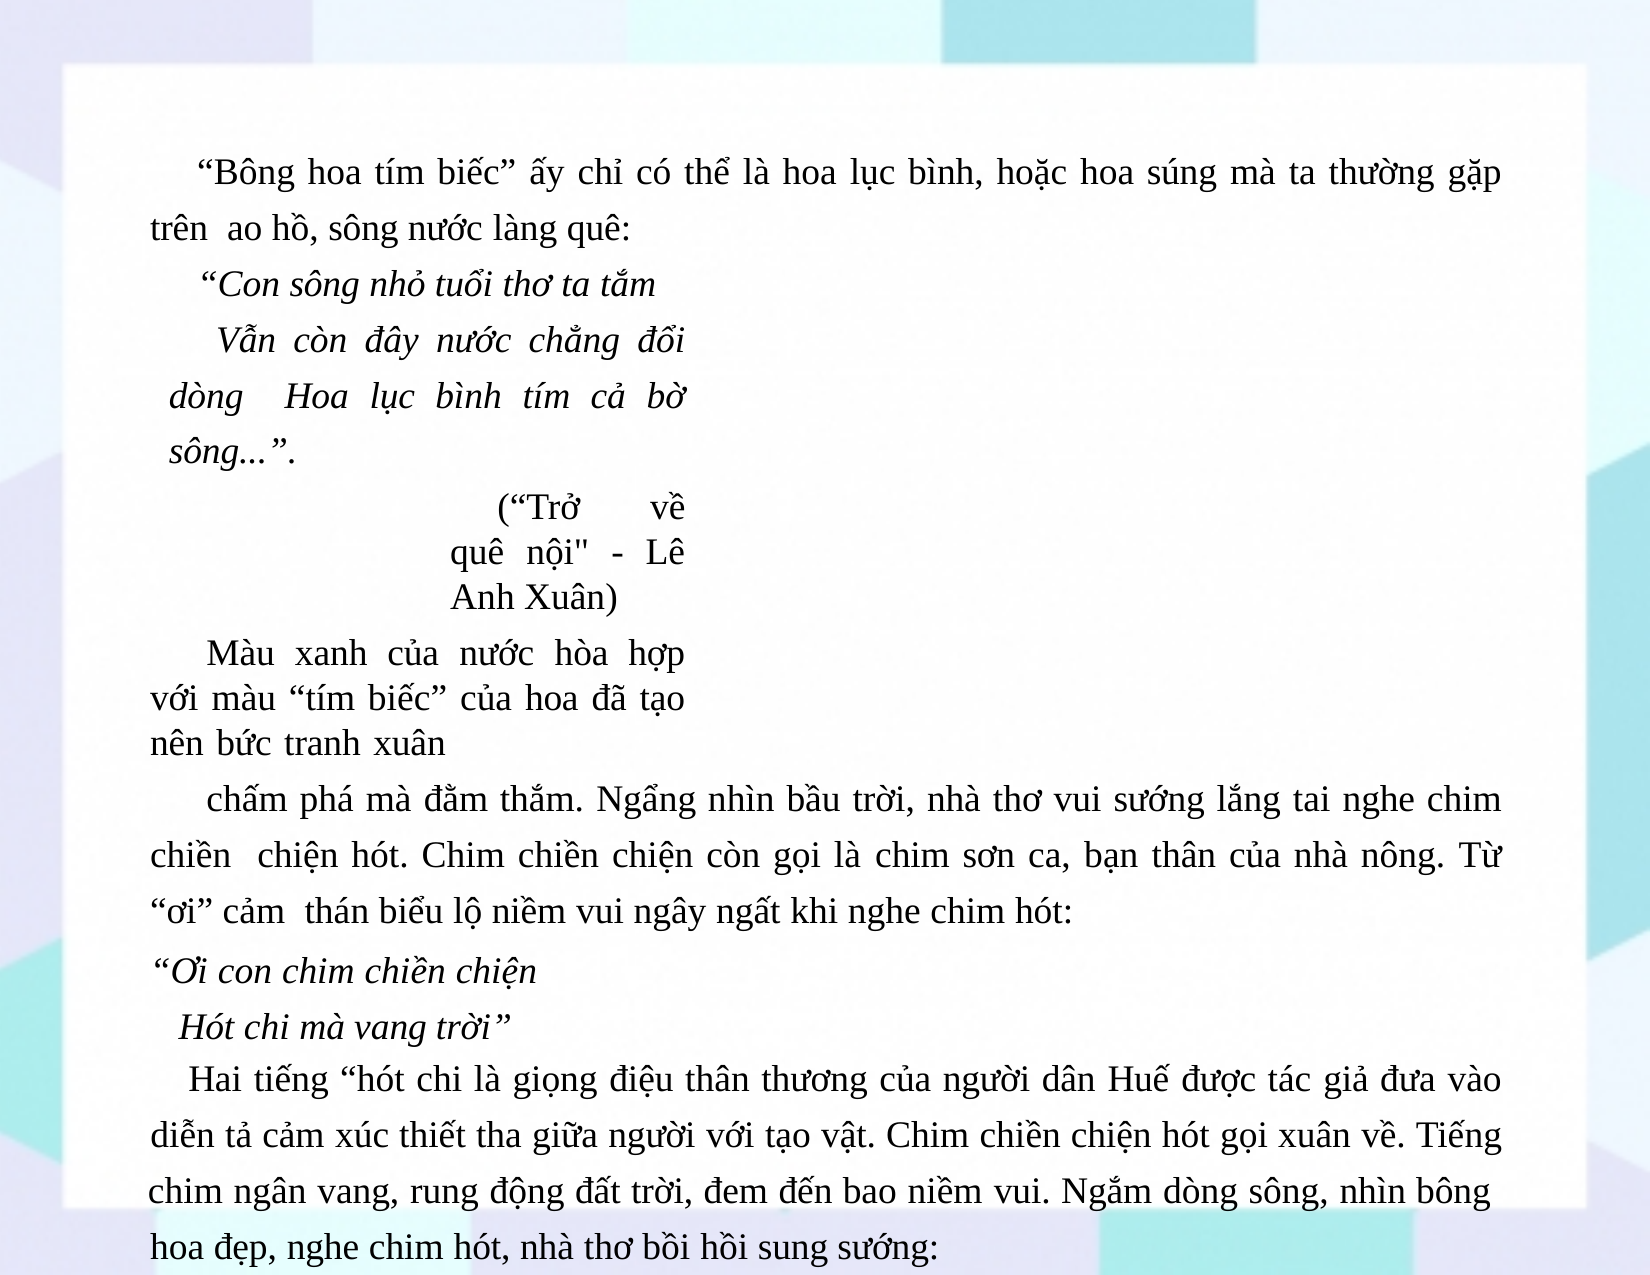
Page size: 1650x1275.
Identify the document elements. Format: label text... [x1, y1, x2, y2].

picture [0, 0, 1650, 1275]
text_box “Bông hoa tím biếc” ấy chỉ có thể là hoa lục bình, hoặc hoa súng mà ta thường gặp trên ao hồ, sông nước làng quê: “Con sông nhỏ tuổi thơ ta tắm Vẫn còn đây nước chẳng đổi dòng Hoa lục bình tím cả bờ sông...”. (“Trở về quê nội" - Lê Anh Xuân) Màu xanh của nước hòa hợp với màu “tím biếc” của hoa đã tạo nên bức tranh xuân chấm phá mà đằm thắm. Ngẩng nhìn bầu trời, nhà thơ vui sướng lắng tai nghe chim chiền chiện hót. Chim chiền chiện còn gọi là chim sơn ca, bạn thân của nhà nông. Từ “ơi” cảm thán biểu lộ niềm vui ngây ngất khi nghe chim hót: “Ơi con chim chiền chiện Hót chi mà vang trời” Hai tiếng “hót chi là giọng điệu thân thương của người dân Huế được tác giả đưa vào diễn tả cảm xúc thiết tha giữa người với tạo vật. Chim chiền chiện hót gọi xuân về. Tiếng chim ngân vang, rung động đất trời, đem đến bao niềm vui. Ngắm dòng sông, nhìn bông hoa đẹp, nghe chim hót, nhà thơ bồi hồi sung sướng: [147, 134, 1503, 1267]
